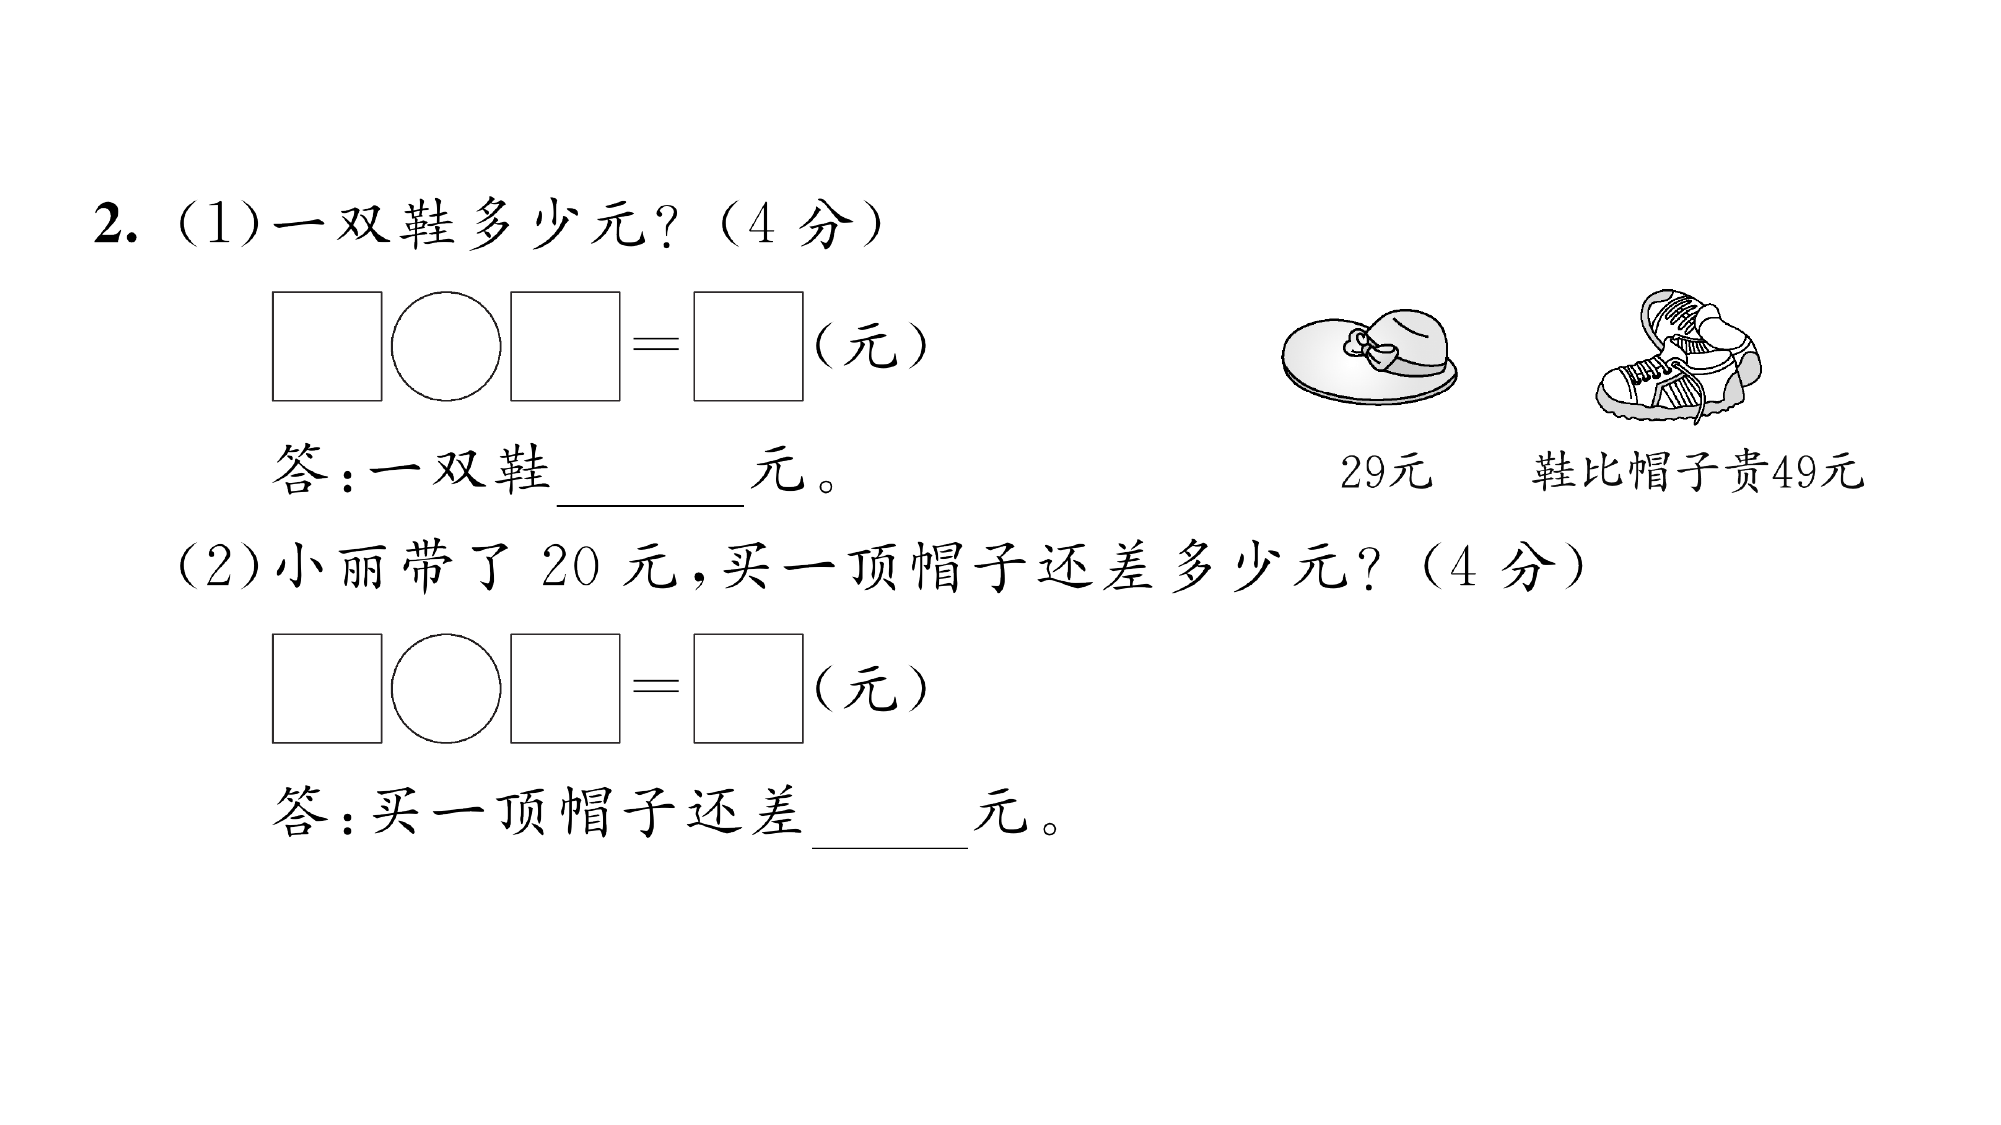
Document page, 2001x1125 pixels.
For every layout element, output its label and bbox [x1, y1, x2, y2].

picture [90, 172, 1981, 866]
